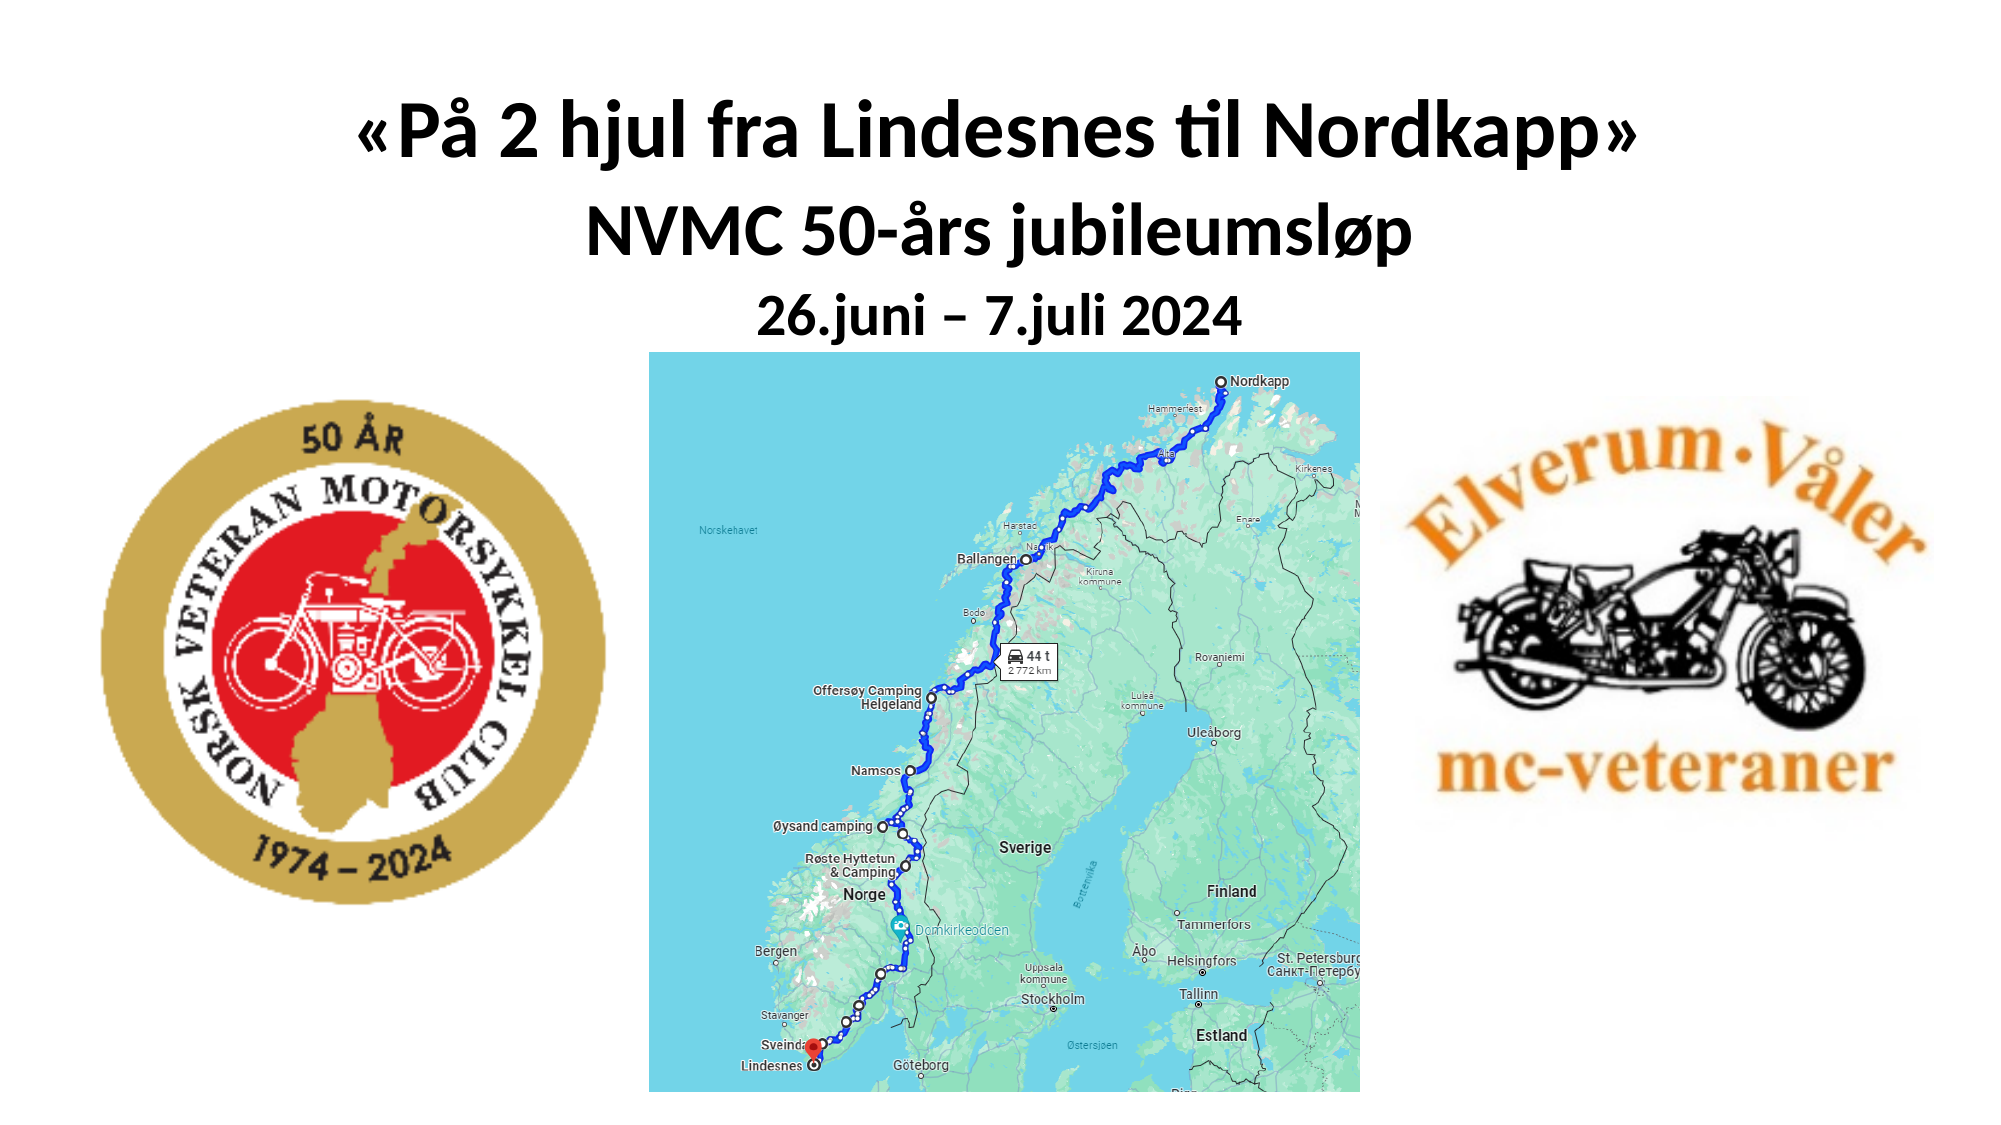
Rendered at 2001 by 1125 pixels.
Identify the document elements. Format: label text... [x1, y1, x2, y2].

picture [649, 352, 1360, 1092]
picture [1380, 396, 1934, 857]
title «På 2 hjul fra Lindesnes til Nordkapp» NVMC 50-års jubileumsløp 26.juni – 7.juli 2024 [137, 59, 1863, 356]
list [97, 396, 611, 910]
